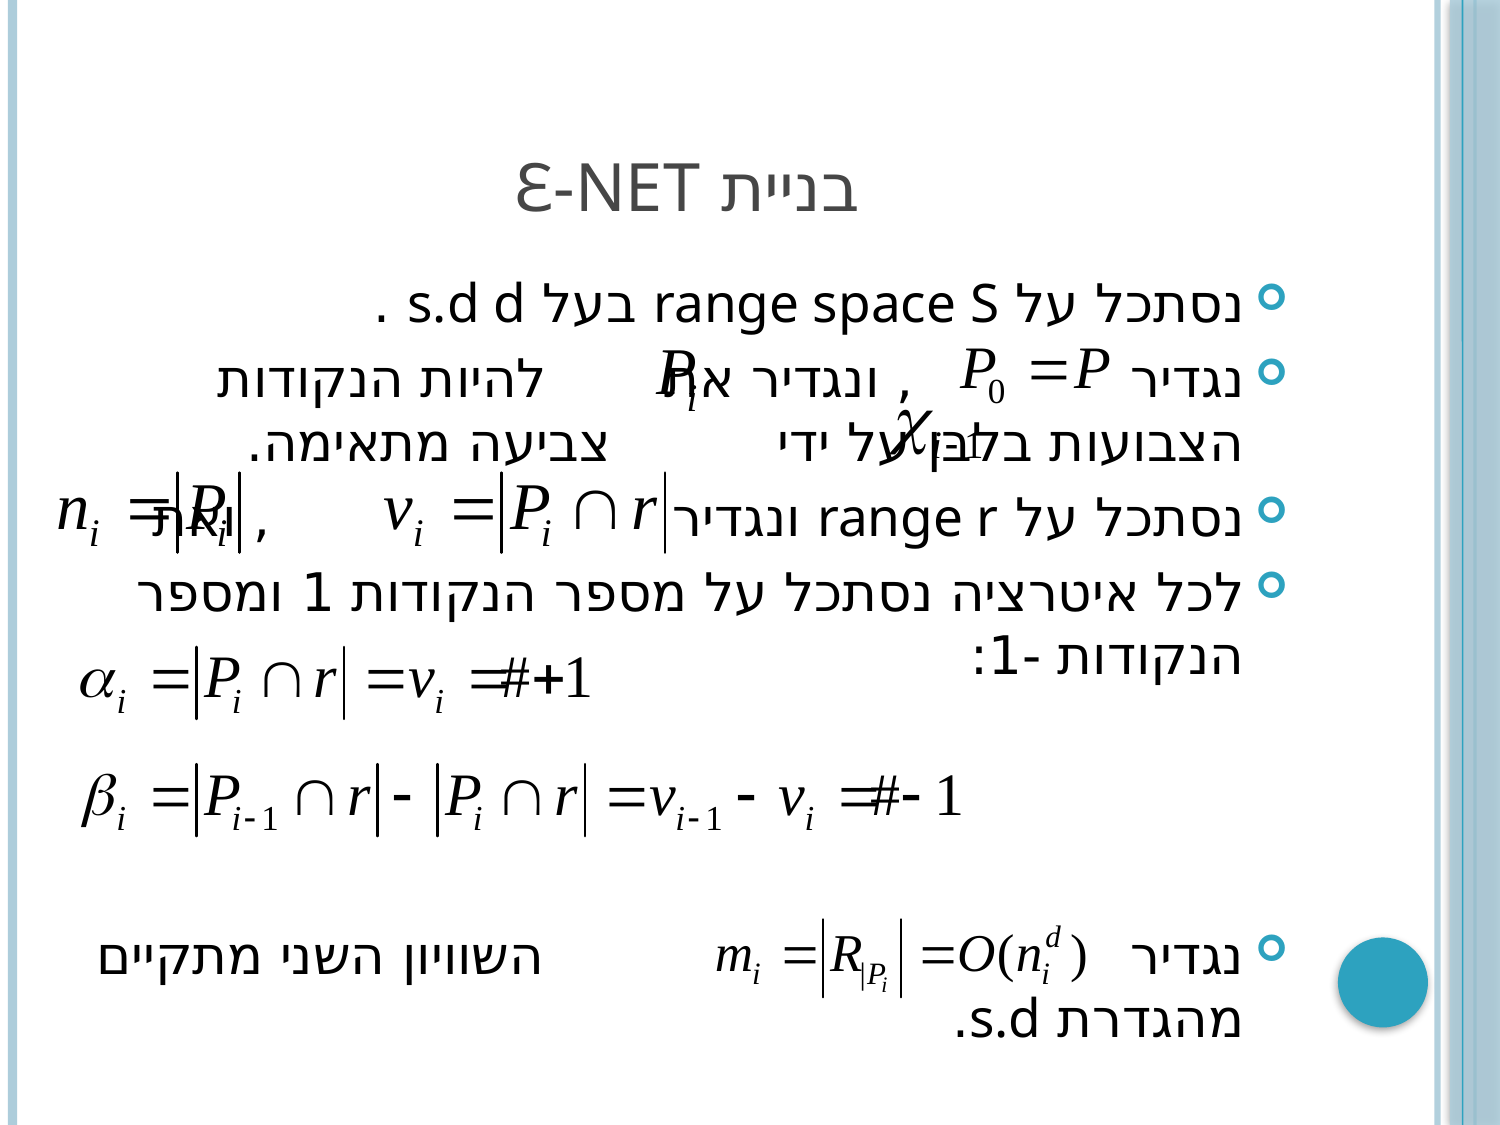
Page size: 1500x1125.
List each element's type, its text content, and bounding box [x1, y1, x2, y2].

title בניית Ɛ-Net [75, 45, 1300, 233]
list נסתכל על range space S בעל s.d d . נגדיר , ונגדיר את להיות הנקודות הצבועות בלבן על ידי צביעה מתאימה. נסתכל על range r ונגדיר , ואת לכל איטרציה נסתכל על מספר הנקודות 1 ומספר הנקודות -1: נגדיר השוויון השני מתקיים מהגדרת s.d. [75, 262, 1300, 1062]
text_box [69, 632, 598, 734]
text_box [46, 456, 243, 569]
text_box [69, 749, 969, 851]
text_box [249, 228, 1251, 897]
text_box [706, 909, 1098, 1008]
